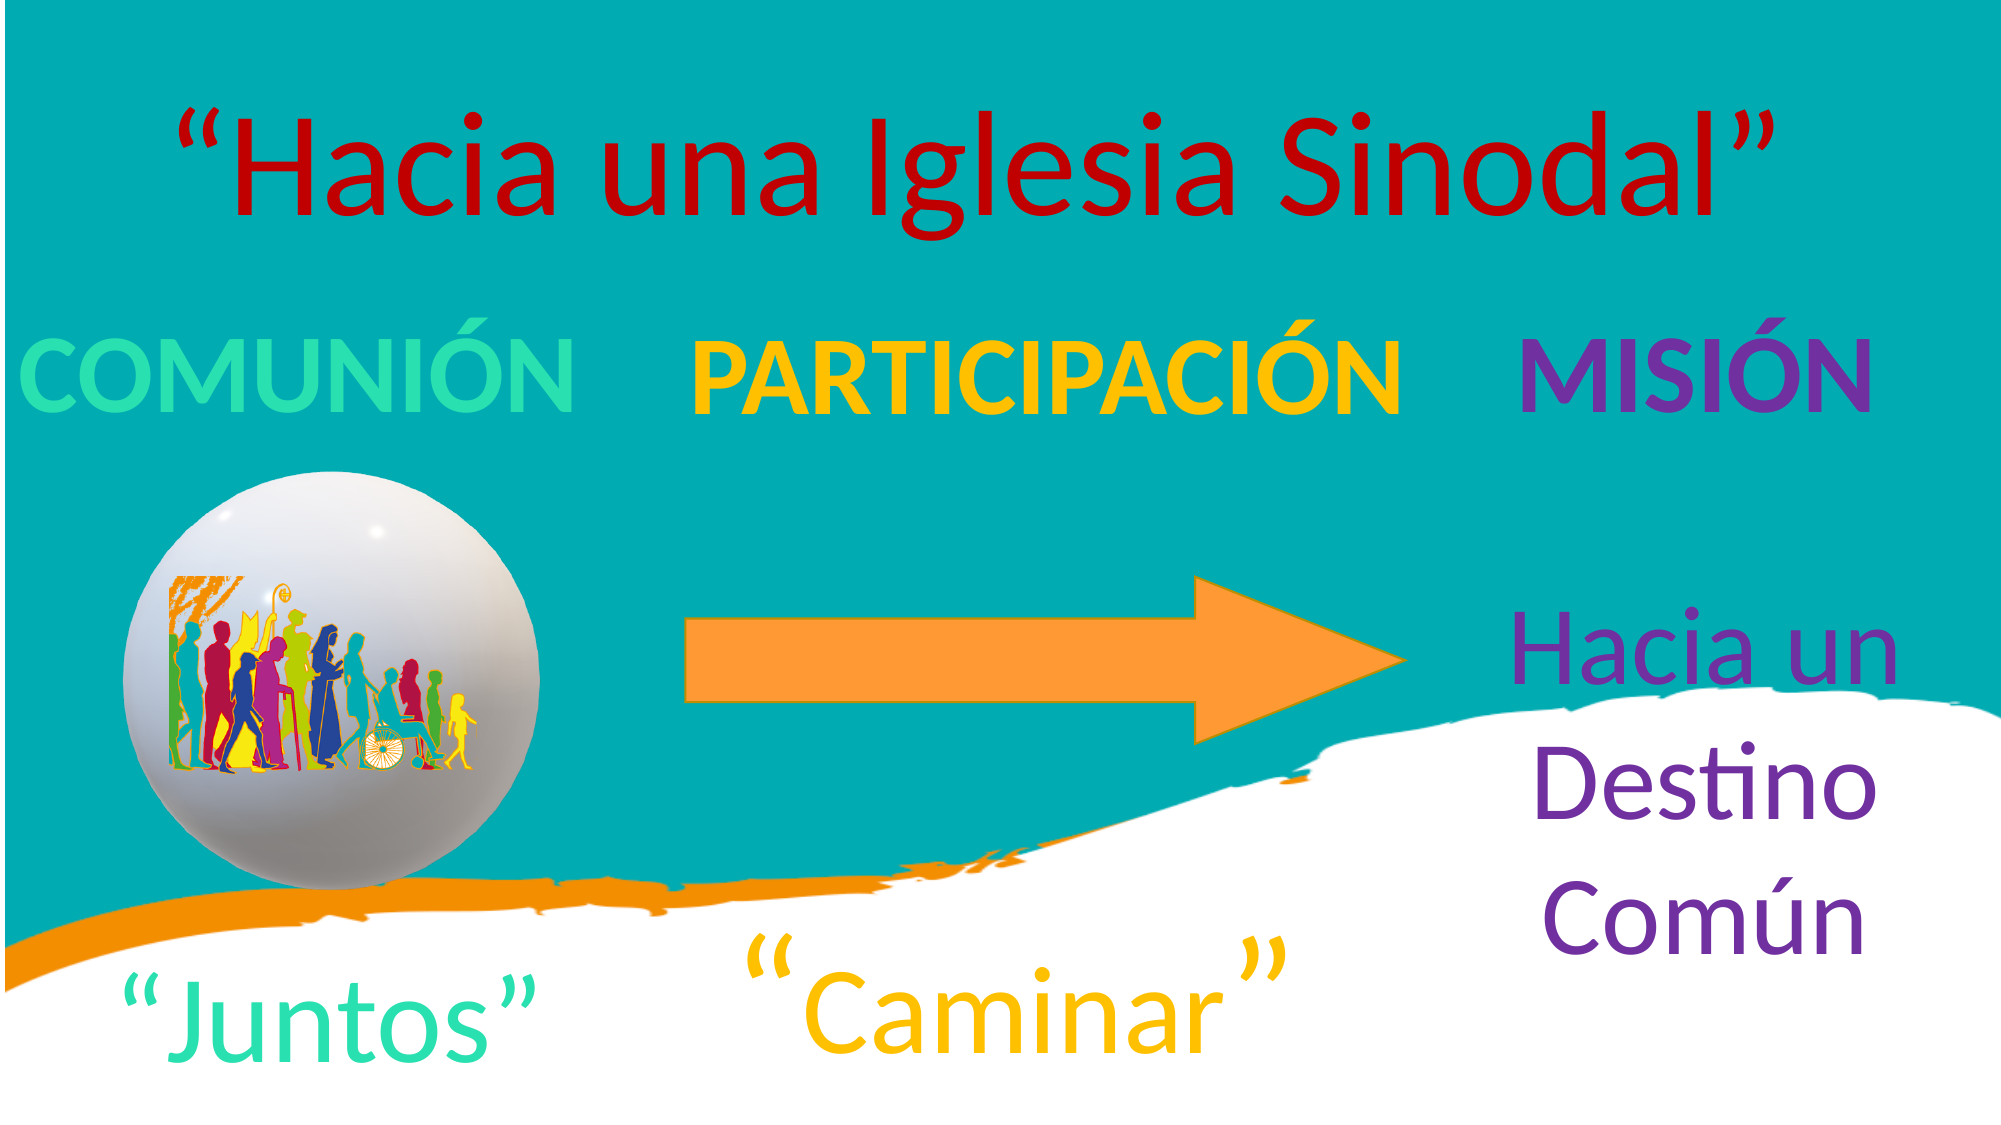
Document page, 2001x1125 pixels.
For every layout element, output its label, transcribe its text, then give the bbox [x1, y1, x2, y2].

text_box “Caminar” [717, 1049, 1312, 1095]
picture [5, 0, 2001, 1049]
text_box “Juntos” [98, 1049, 559, 1096]
text_box COMUNIÓN [0, 292, 5, 443]
